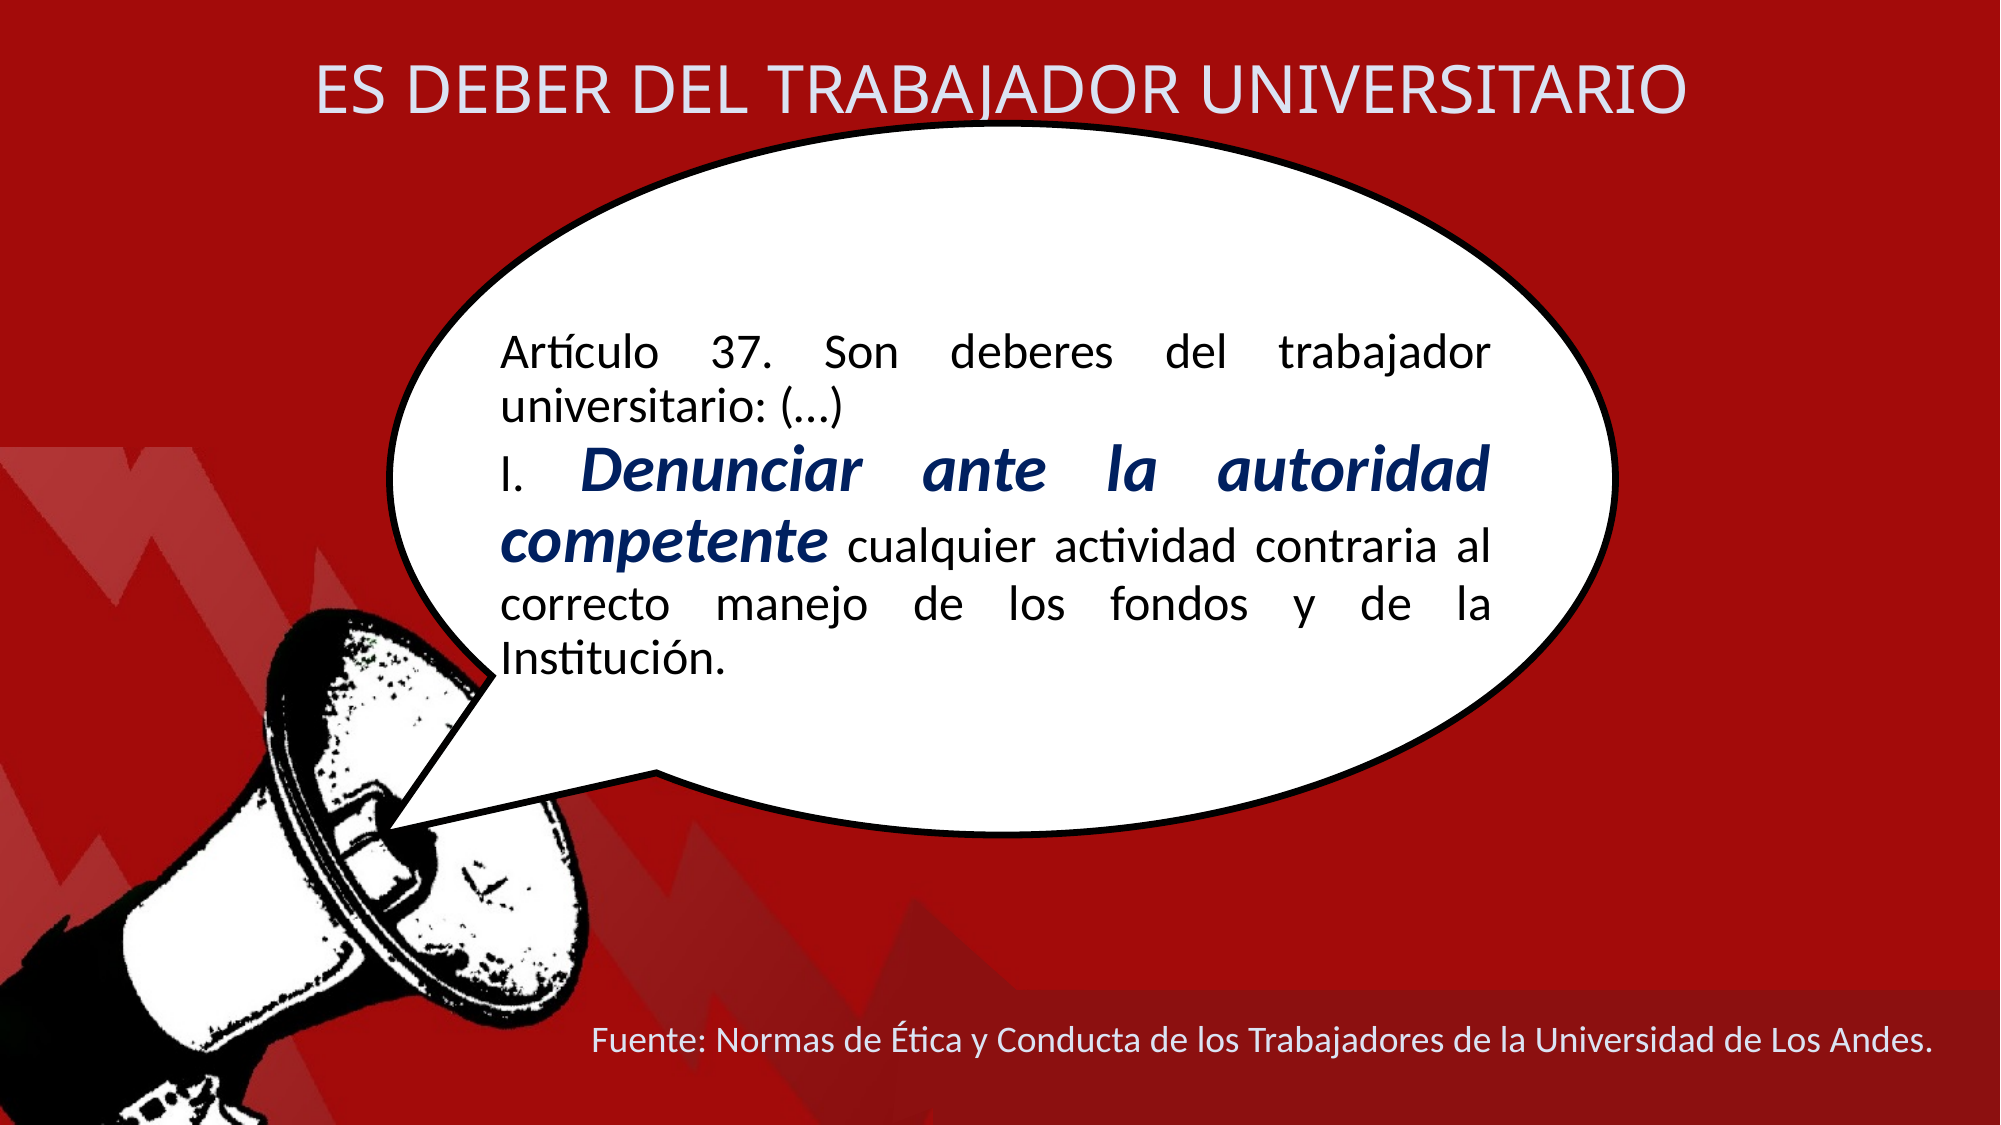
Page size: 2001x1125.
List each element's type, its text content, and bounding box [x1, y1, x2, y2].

picture [0, 447, 1084, 1125]
text_box [1084, 990, 2000, 1125]
text_box [516, 122, 1489, 261]
text_box Artículo 37. Son deberes del trabajador universitario: (…) l. Denunciar ante la autoridad competente cualquier actividad contraria al correcto manejo de los fondos y de la Institución. [485, 261, 1508, 696]
text_box ES DEBER DEL TRABAJADOR UNIVERSITARIO [52, 39, 1953, 135]
text_box [1508, 276, 1617, 682]
text_box [1084, 696, 1491, 833]
text_box Fuente: Normas de Ética y Conducta de los Trabajadores de la Universidad de Los Andes. [1084, 1008, 1950, 1068]
text_box [390, 286, 485, 447]
